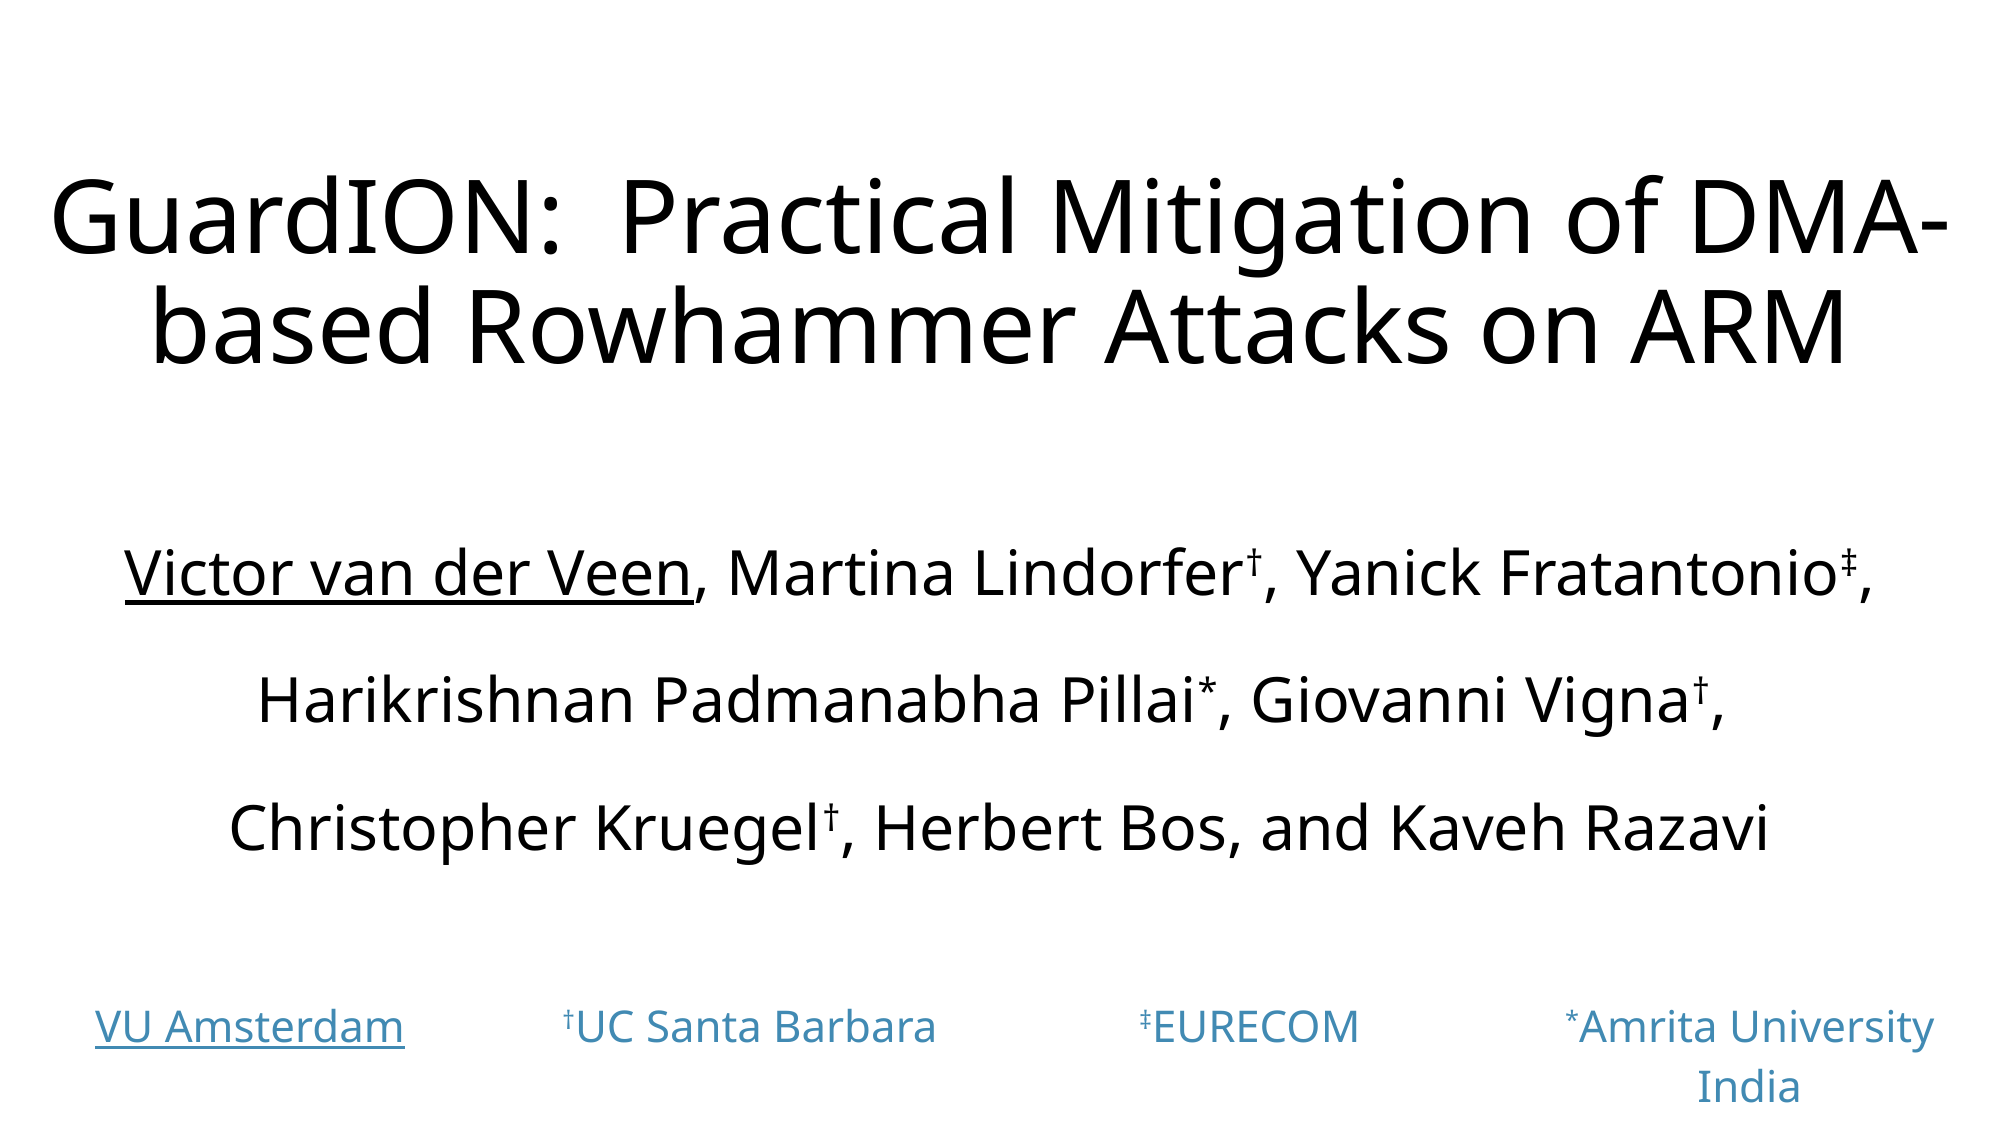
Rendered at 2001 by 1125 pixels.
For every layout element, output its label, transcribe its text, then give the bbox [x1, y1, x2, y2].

table_header *Amrita University India [1500, 988, 2000, 1122]
table_header ‡EURECOM [1000, 988, 1500, 1122]
table_header VU Amsterdam [0, 988, 500, 1122]
subtitle Victor van der Veen, Martina Lindorfer†, Yanick Fratantonio‡, Harikrishnan Padmanabha Pillai*, Giovanni Vigna†, Christopher Kruegel†, Herbert Bos, and Kaveh Razavi [0, 473, 2000, 908]
table_header †UC Santa Barbara [500, 988, 1000, 1122]
title GuardION: Practical Mitigation of DMA-based Rowhammer Attacks on ARM [0, 139, 2000, 393]
